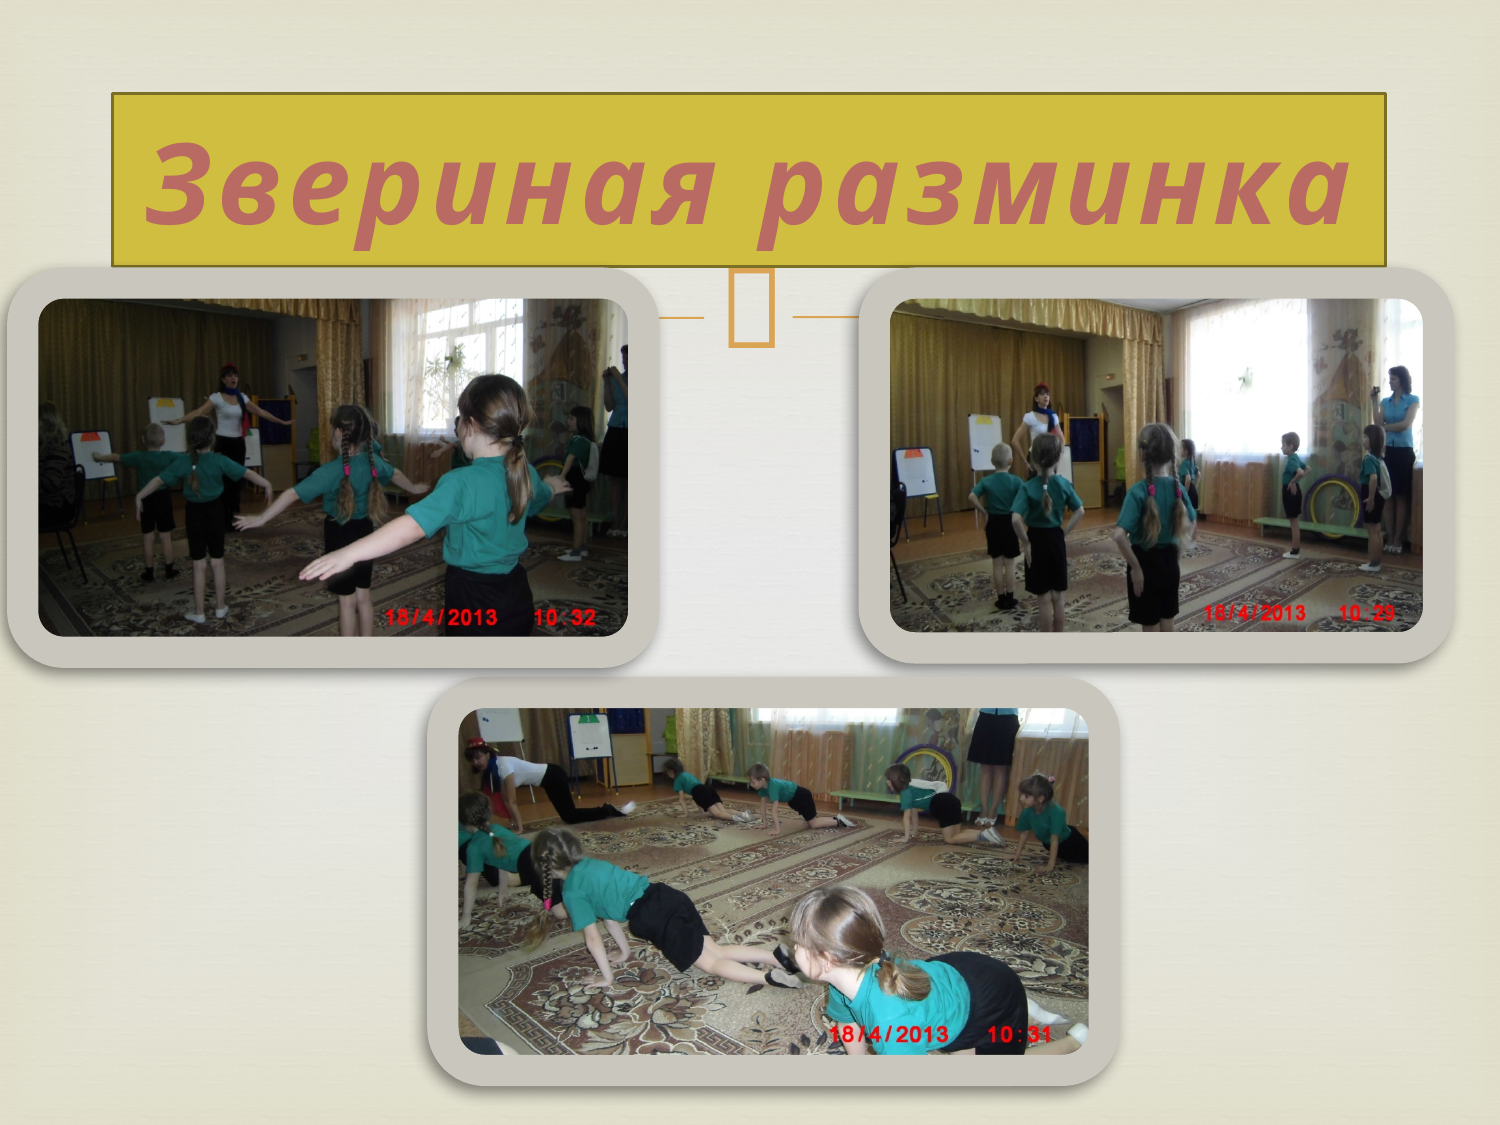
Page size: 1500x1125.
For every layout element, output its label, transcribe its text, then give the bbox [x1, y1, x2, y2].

picture [22, 282, 645, 653]
picture [873, 282, 1440, 649]
picture [442, 691, 1105, 1071]
title Звериная разминка [111, 92, 1387, 268]
